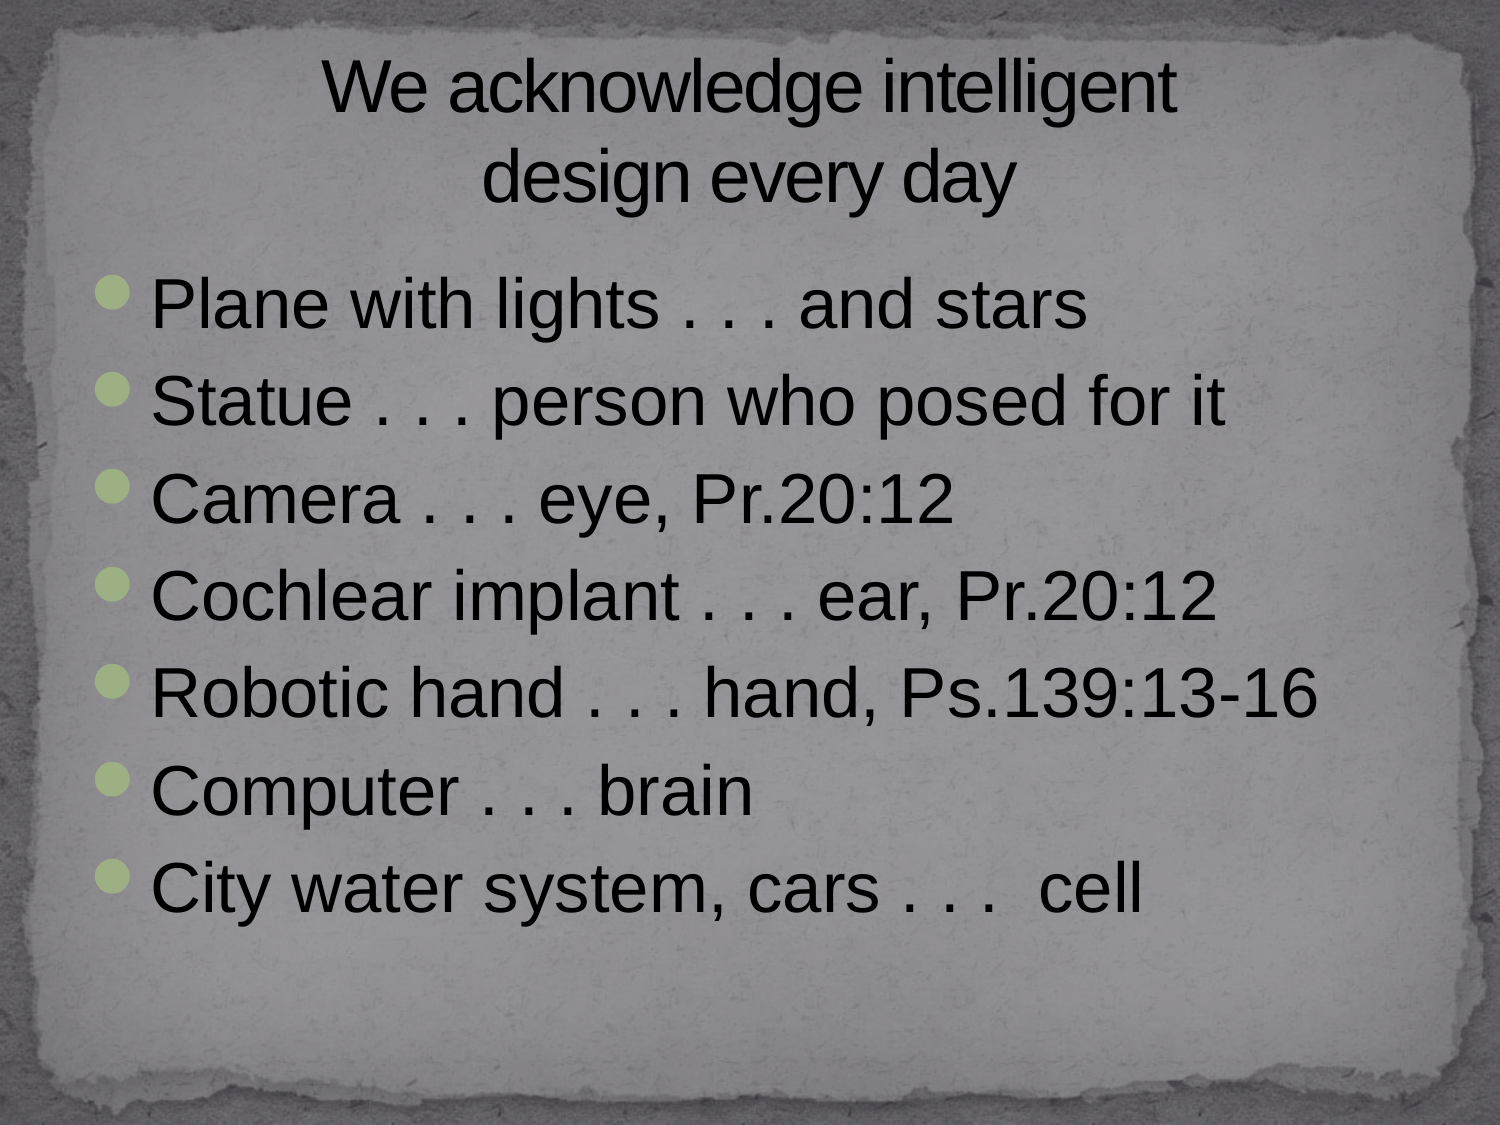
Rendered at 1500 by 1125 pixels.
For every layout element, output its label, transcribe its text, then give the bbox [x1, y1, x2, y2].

list Plane with lights . . . and stars Statue . . . person who posed for it Camera . . . eye, Pr.20:12 Cochlear implant . . . ear, Pr.20:12 Robotic hand . . . hand, Ps.139:13-16 Computer . . . brain City water system, cars . . . cell [75, 249, 1425, 1038]
title We acknowledge intelligent design every day [74, 74, 1425, 225]
